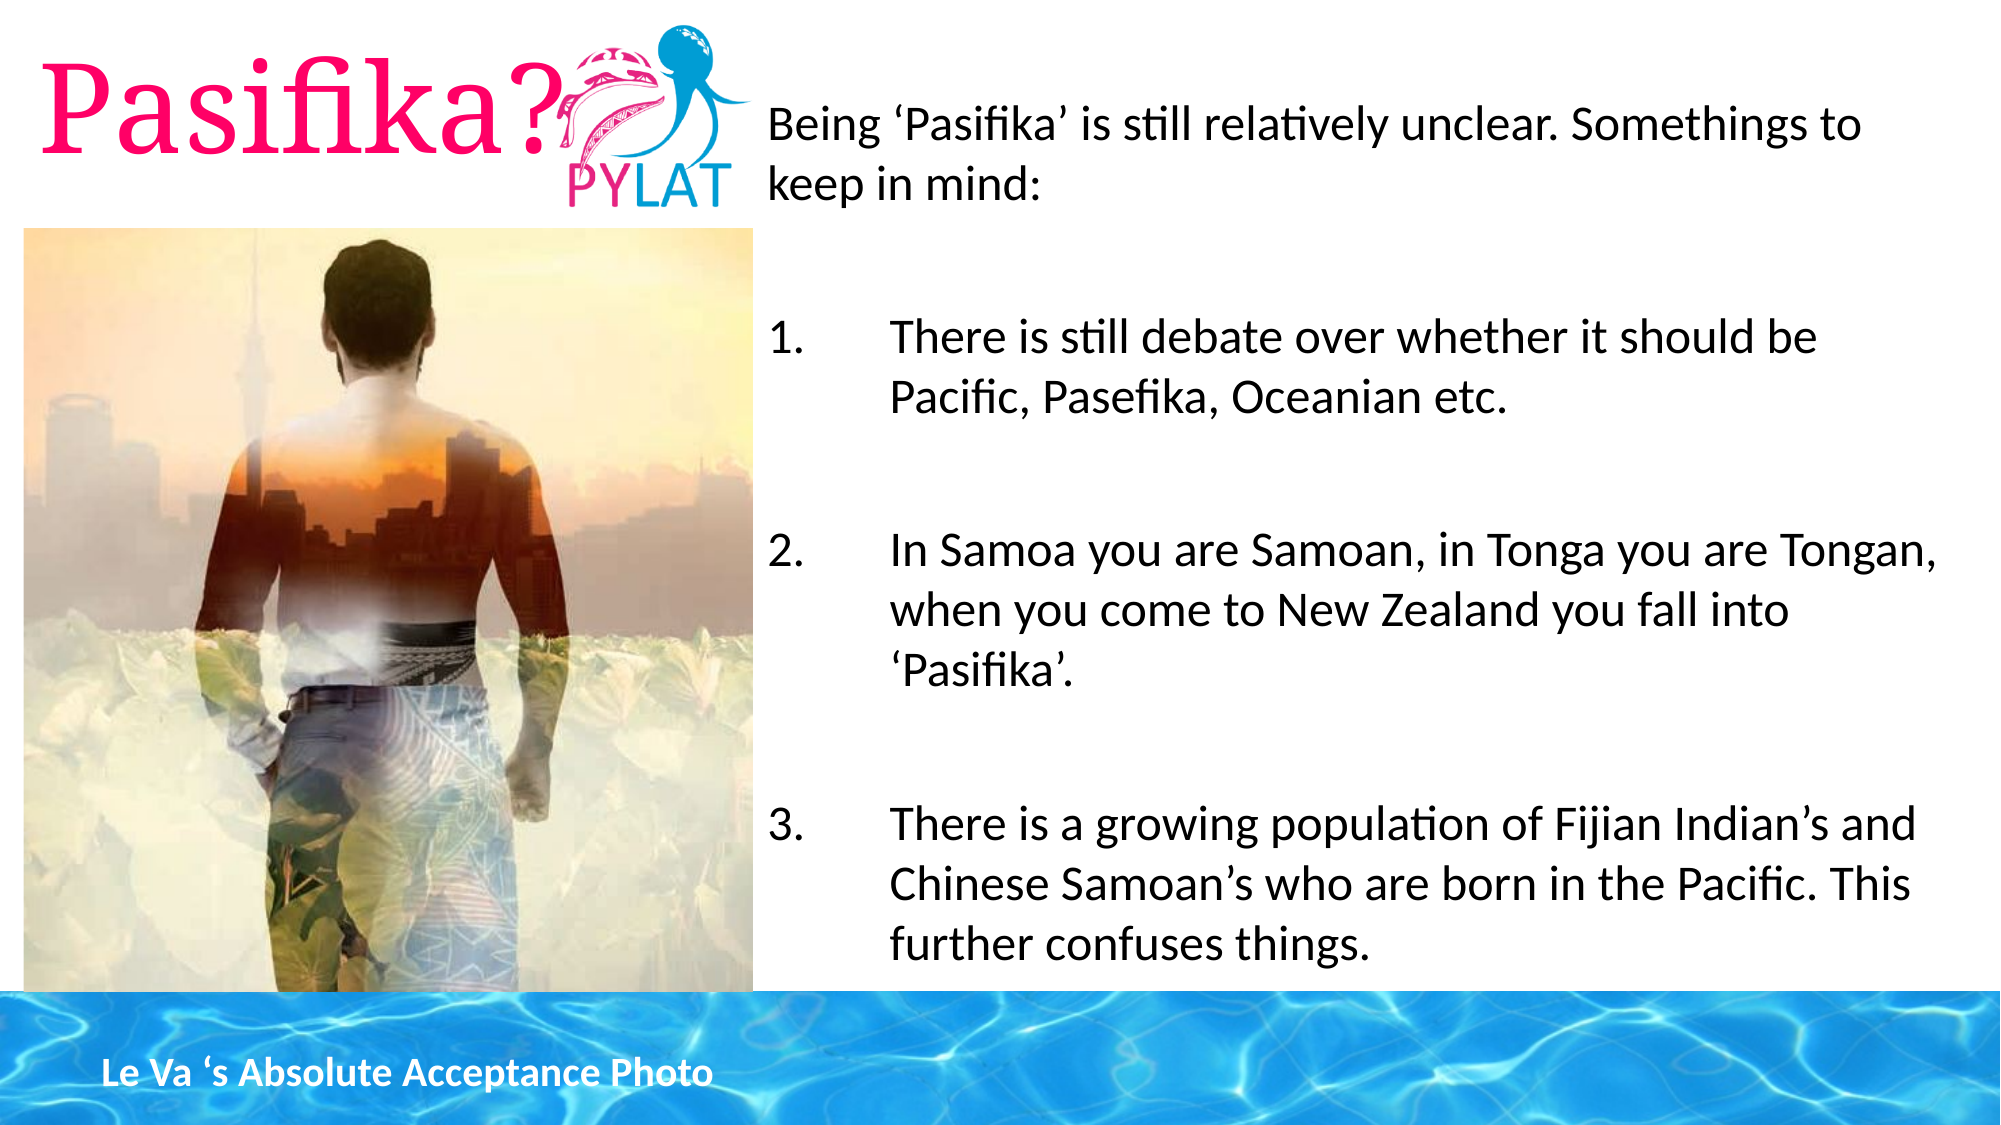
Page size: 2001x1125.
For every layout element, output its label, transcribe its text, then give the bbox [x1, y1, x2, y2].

text_box Being ‘Pasifika’ is still relatively unclear. Somethings to keep in mind: There is still debate over whether it should be Pacific, Pasefika, Oceanian etc. In Samoa you are Samoan, in Tonga you are Tongan, when you come to New Zealand you fall into ‘Pasifika’. There is a growing population of Fijian Indian’s and Chinese Samoan’s who are born in the Pacific. This further confuses things. [752, 82, 1984, 802]
picture [0, 228, 2000, 1125]
text_box Pasifika? [23, 21, 550, 186]
picture [552, 20, 753, 210]
